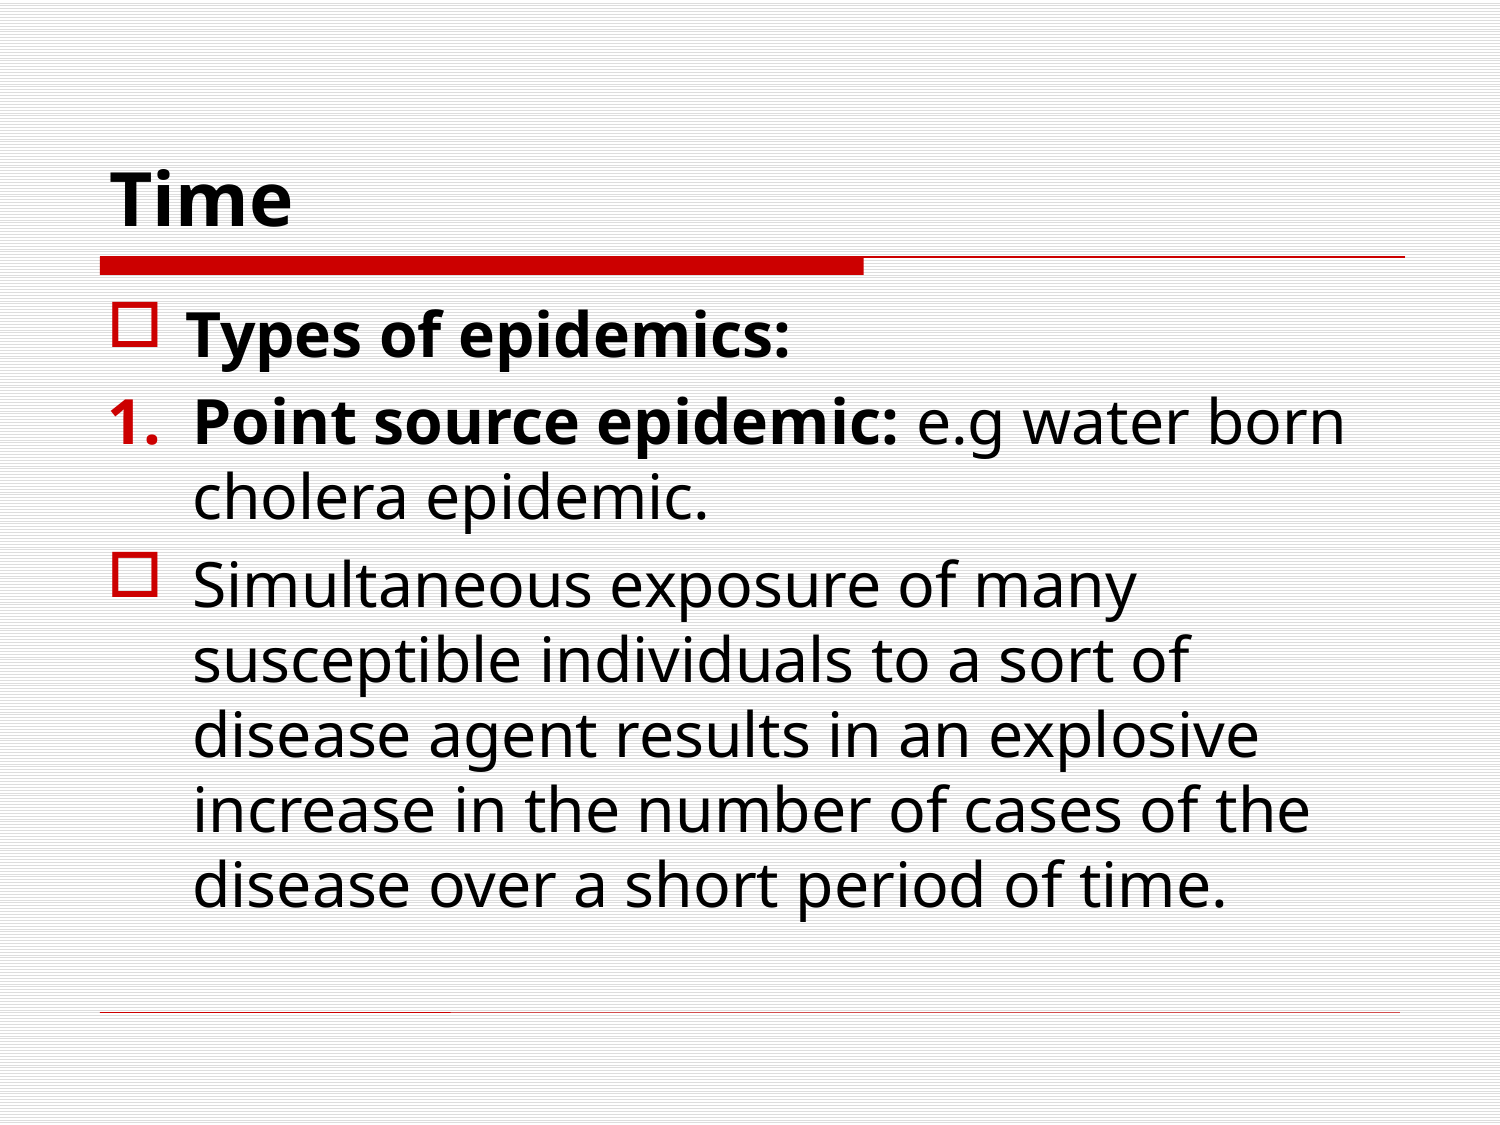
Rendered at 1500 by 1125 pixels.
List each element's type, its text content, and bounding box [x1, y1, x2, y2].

list Types of epidemics: Point source epidemic: e.g water born cholera epidemic. Simultaneous exposure of many susceptible individuals to a sort of disease agent results in an explosive increase in the number of cases of the disease over a short period of time. [92, 287, 1436, 988]
title Time [94, 50, 1407, 250]
